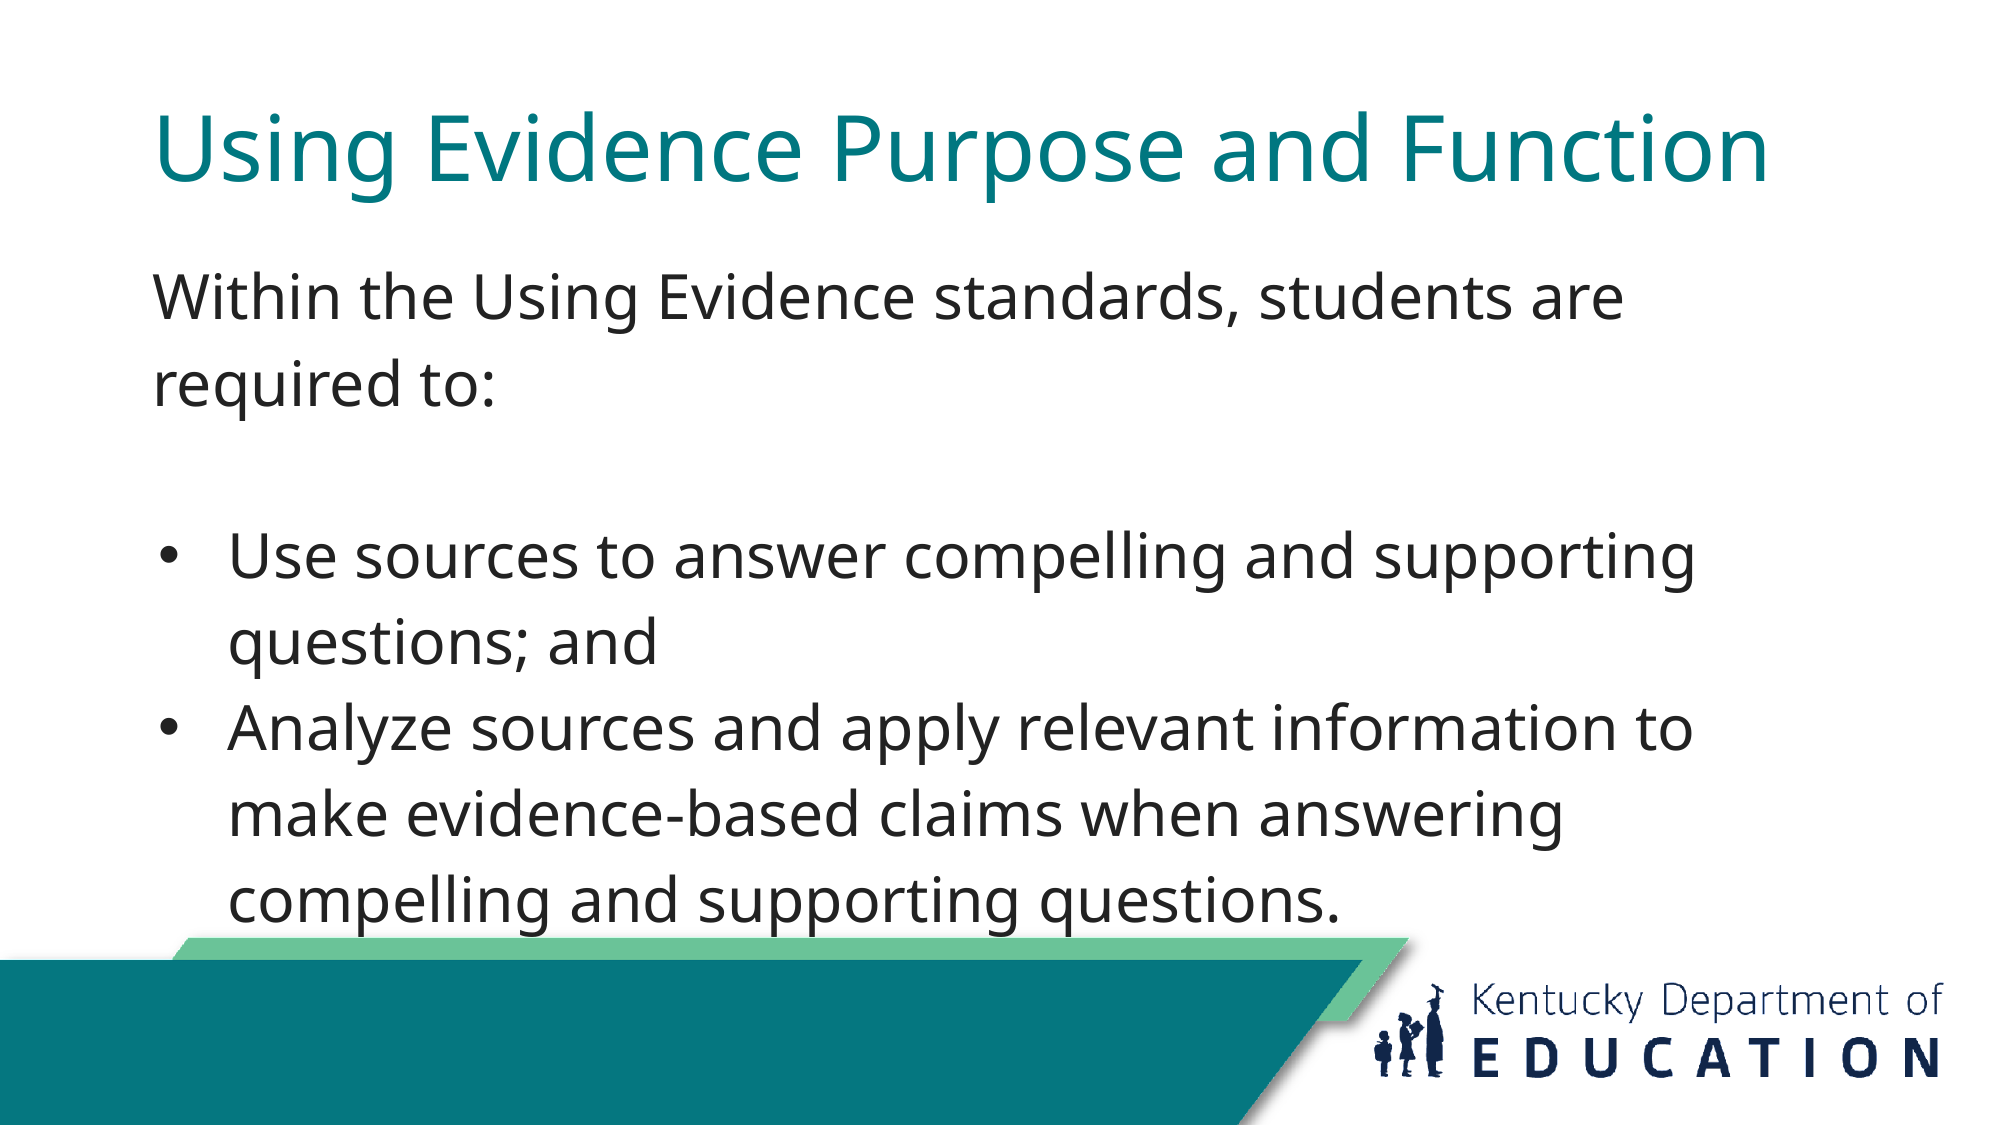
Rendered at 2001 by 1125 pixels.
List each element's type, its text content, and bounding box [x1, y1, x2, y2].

list Within the Using Evidence standards, students are required to: Use sources to answer compelling and supporting questions; and Analyze sources and apply relevant information to make evidence-based claims when answering compelling and supporting questions. [137, 238, 1863, 953]
title Using Evidence Purpose and Function [137, 43, 1863, 238]
picture [0, 0, 2001, 1125]
